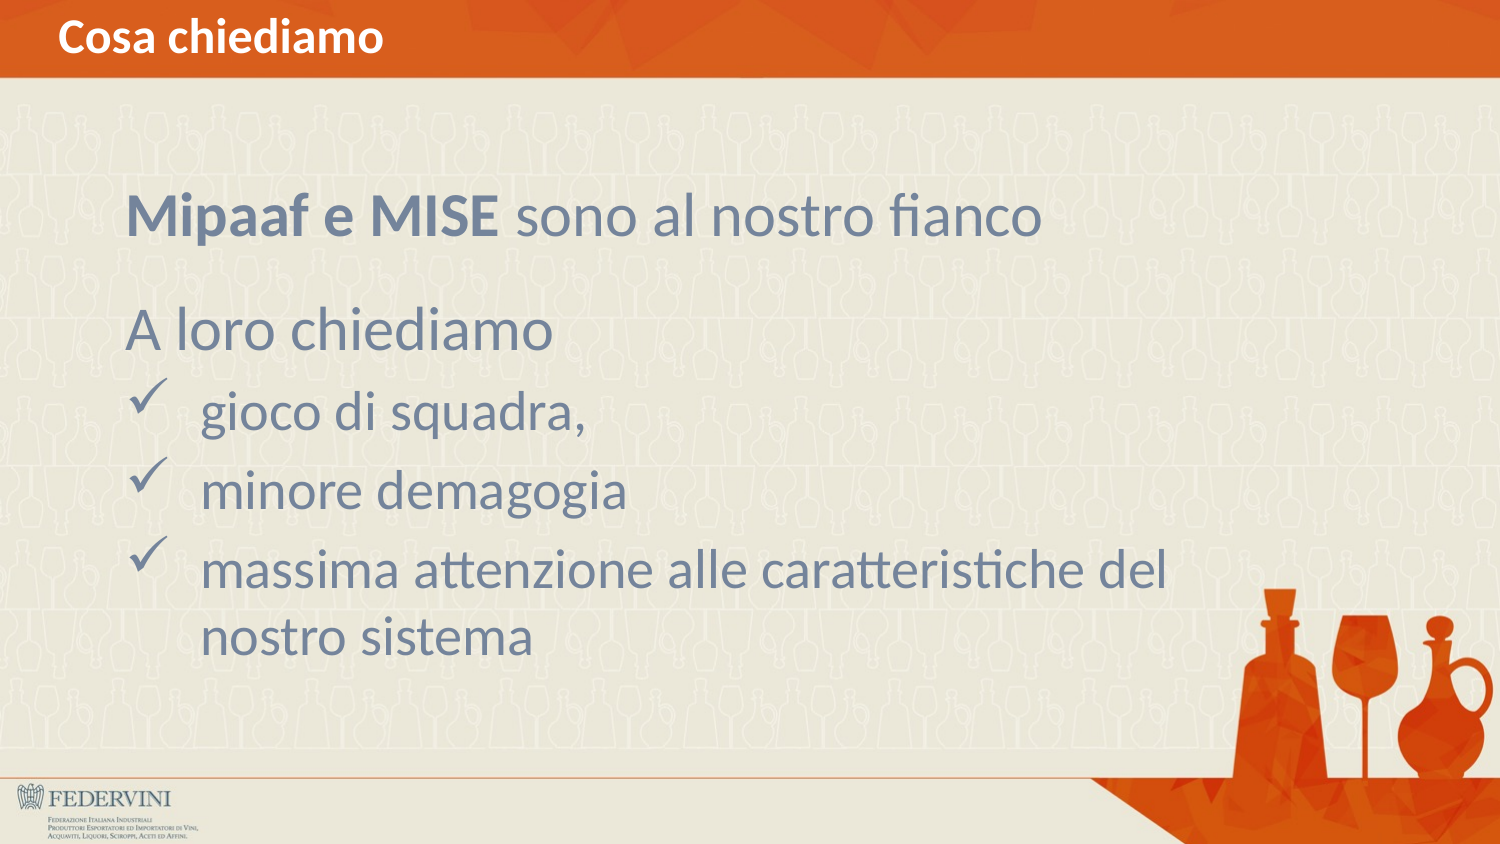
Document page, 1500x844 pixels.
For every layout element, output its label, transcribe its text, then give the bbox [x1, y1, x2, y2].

picture [0, 0, 1500, 844]
title Cosa chiediamo [43, 0, 1365, 105]
list Mipaaf e MISE sono al nostro fianco A loro chiediamo gioco di squadra, minore demagogia massima attenzione alle caratteristiche del nostro sistema [110, 131, 1468, 754]
